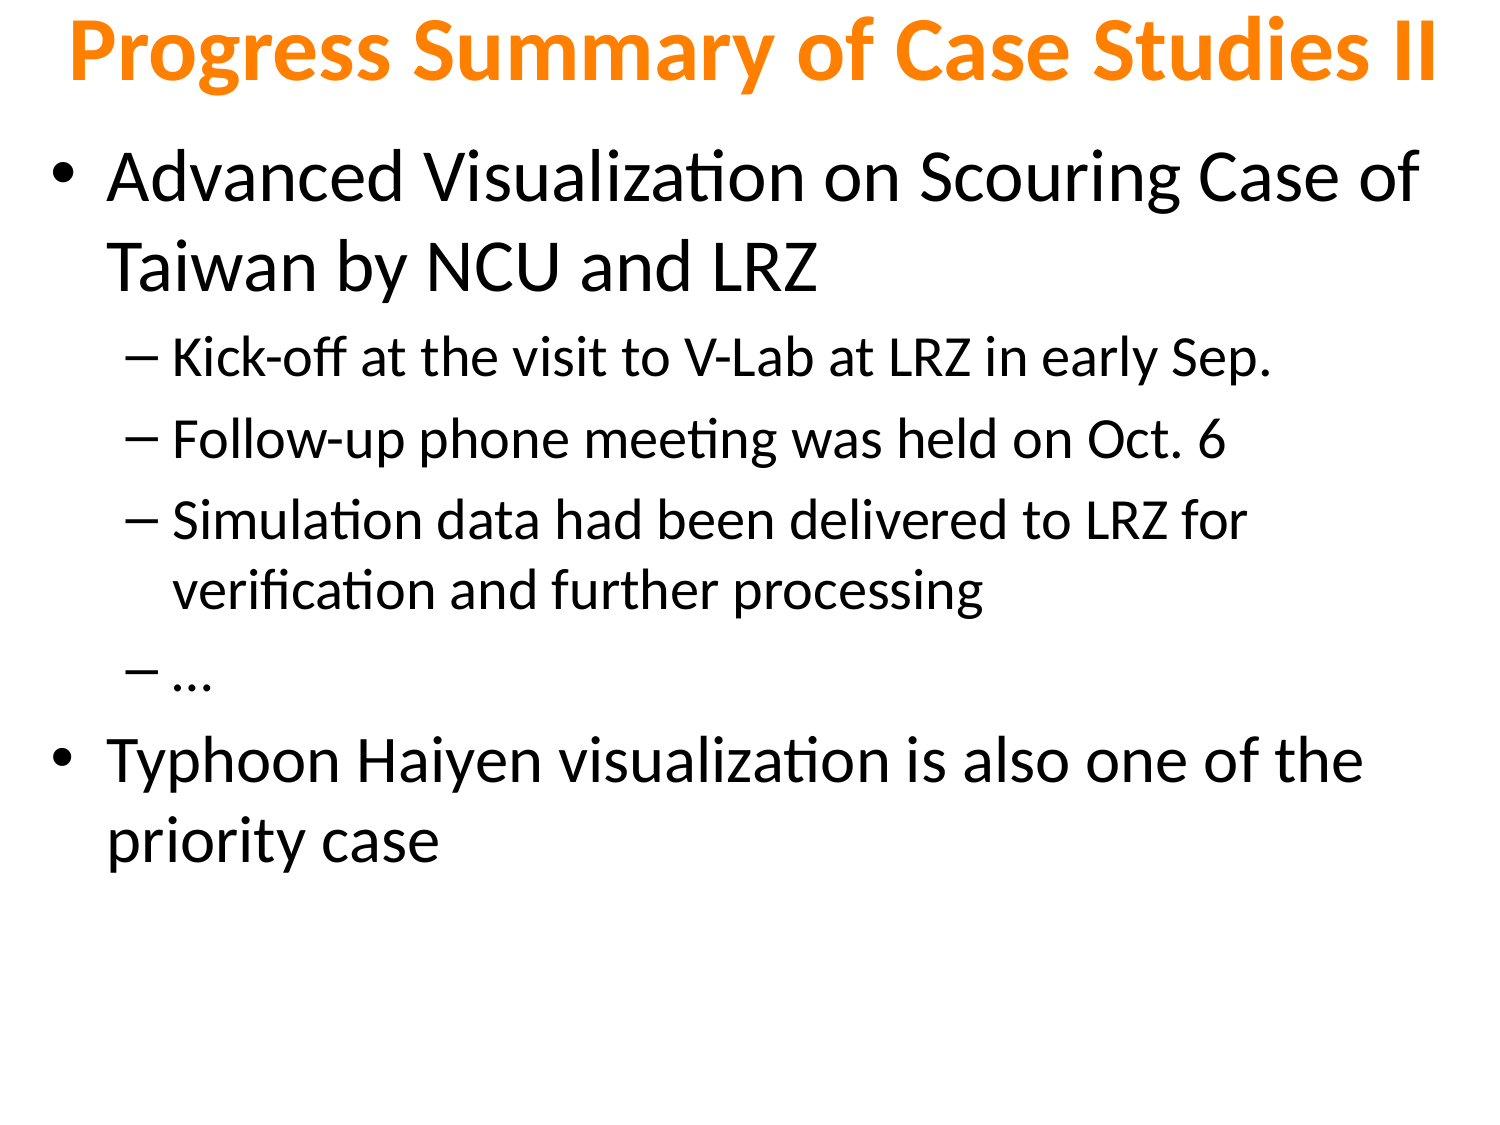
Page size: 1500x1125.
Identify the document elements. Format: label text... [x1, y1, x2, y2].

list Advanced Visualization on Scouring Case of Taiwan by NCU and LRZ Kick-off at the visit to V-Lab at LRZ in early Sep. Follow-up phone meeting was held on Oct. 6 Simulation data had been delivered to LRZ for verification and further processing … Typhoon Haiyen visualization is also one of the priority case [35, 119, 1469, 1048]
title Progress Summary of Case Studies II [42, 0, 1469, 88]
